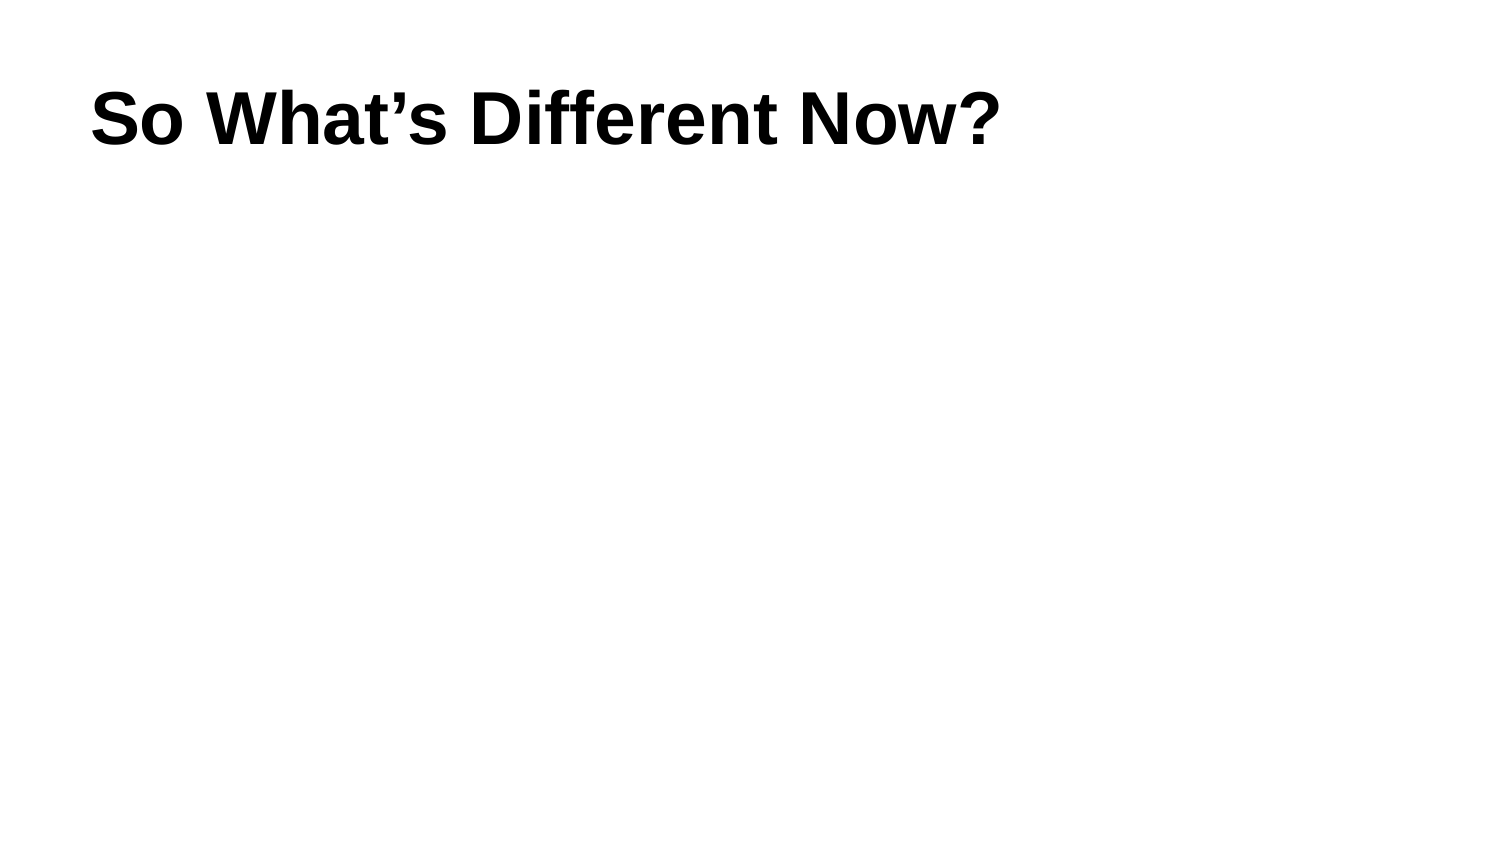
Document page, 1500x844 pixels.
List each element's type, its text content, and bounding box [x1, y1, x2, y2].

title So What’s Different Now? [75, 33, 1425, 175]
